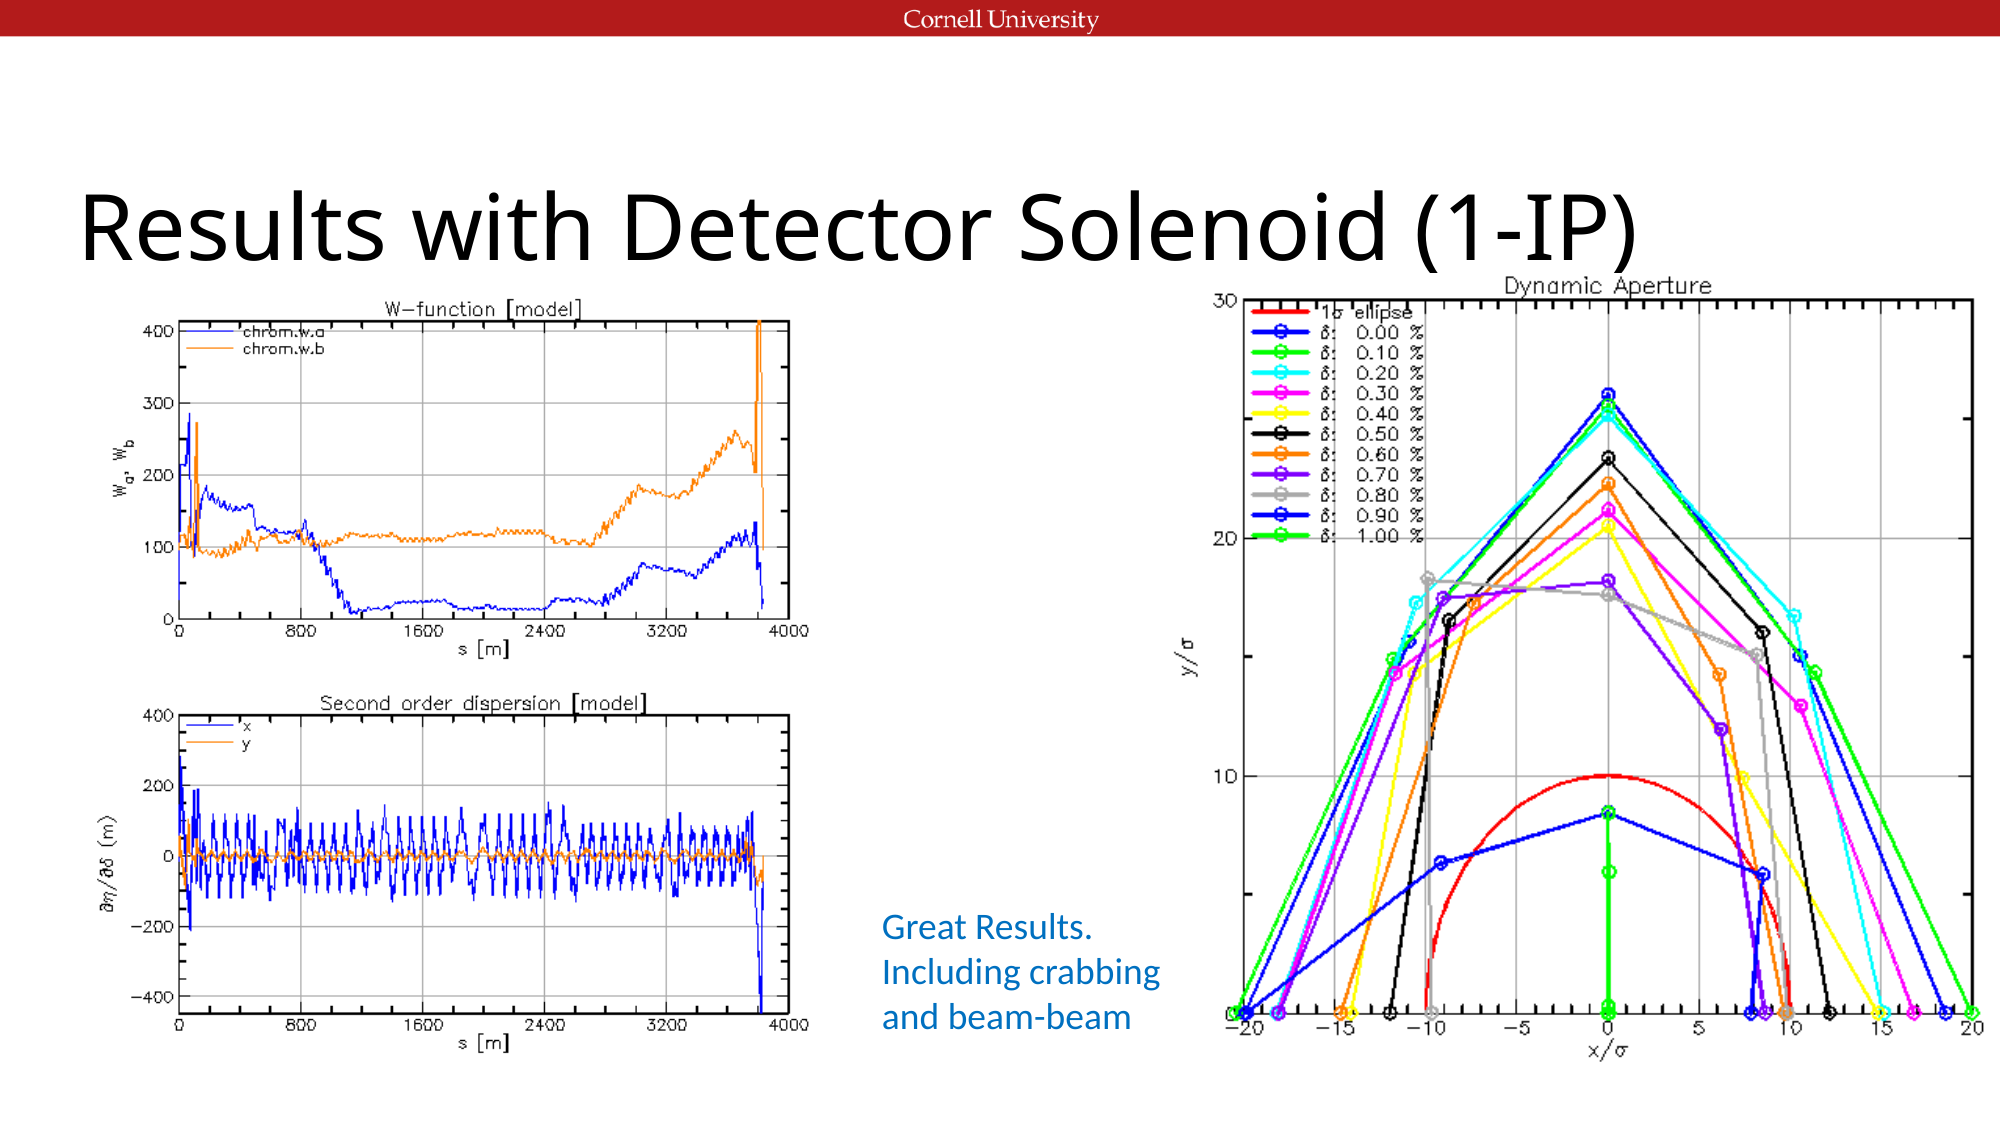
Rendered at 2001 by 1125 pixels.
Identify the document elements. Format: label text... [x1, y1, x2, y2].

title Results with Detector Solenoid (1-IP) [62, 174, 1961, 288]
picture [62, 273, 836, 1061]
text_box Great Results. Including crabbing and beam-beam [867, 894, 1164, 1045]
picture [897, 0, 1099, 57]
picture [1164, 273, 1993, 1074]
